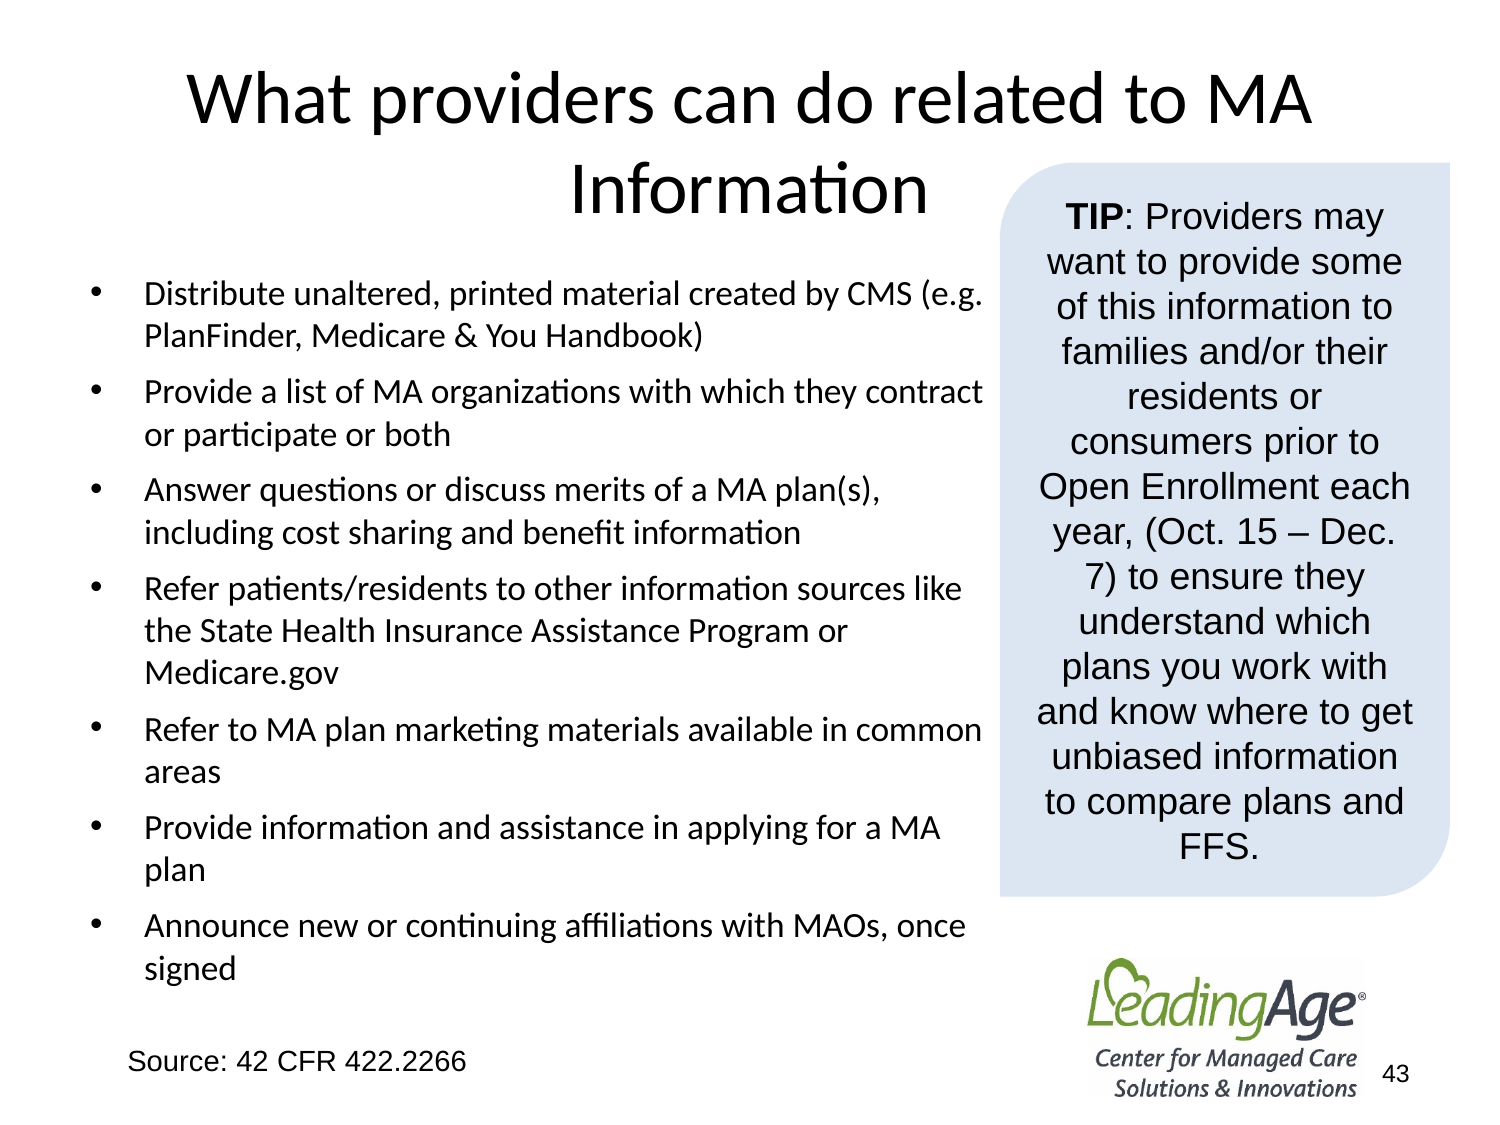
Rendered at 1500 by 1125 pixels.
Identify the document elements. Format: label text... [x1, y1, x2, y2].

picture [1087, 958, 1366, 1042]
list Distribute unaltered, printed material created by CMS (e.g. PlanFinder, Medicare & You Handbook) Provide a list of MA organizations with which they contract or participate or both Answer questions or discuss merits of a MA plan(s), including cost sharing and benefit information Refer patients/residents to other information sources like the State Health Insurance Assistance Program or Medicare.gov Refer to MA plan marketing materials available in common areas Provide information and assistance in applying for a MA plan Announce new or continuing affiliations with MAOs, once signed [75, 262, 1000, 1005]
slide_number 43 [1074, 1042, 1425, 1103]
text_box TIP: Providers may want to provide some of this information to families and/or their residents or consumers prior to Open Enrollment each year, (Oct. 15 – Dec. 7) to ensure they understand which plans you work with and know where to get unbiased information to compare plans and FFS. [999, 162, 1450, 897]
title What providers can do related to MA Information [75, 45, 1425, 233]
text_box Source: 42 CFR 422.2266 [112, 1034, 688, 1085]
